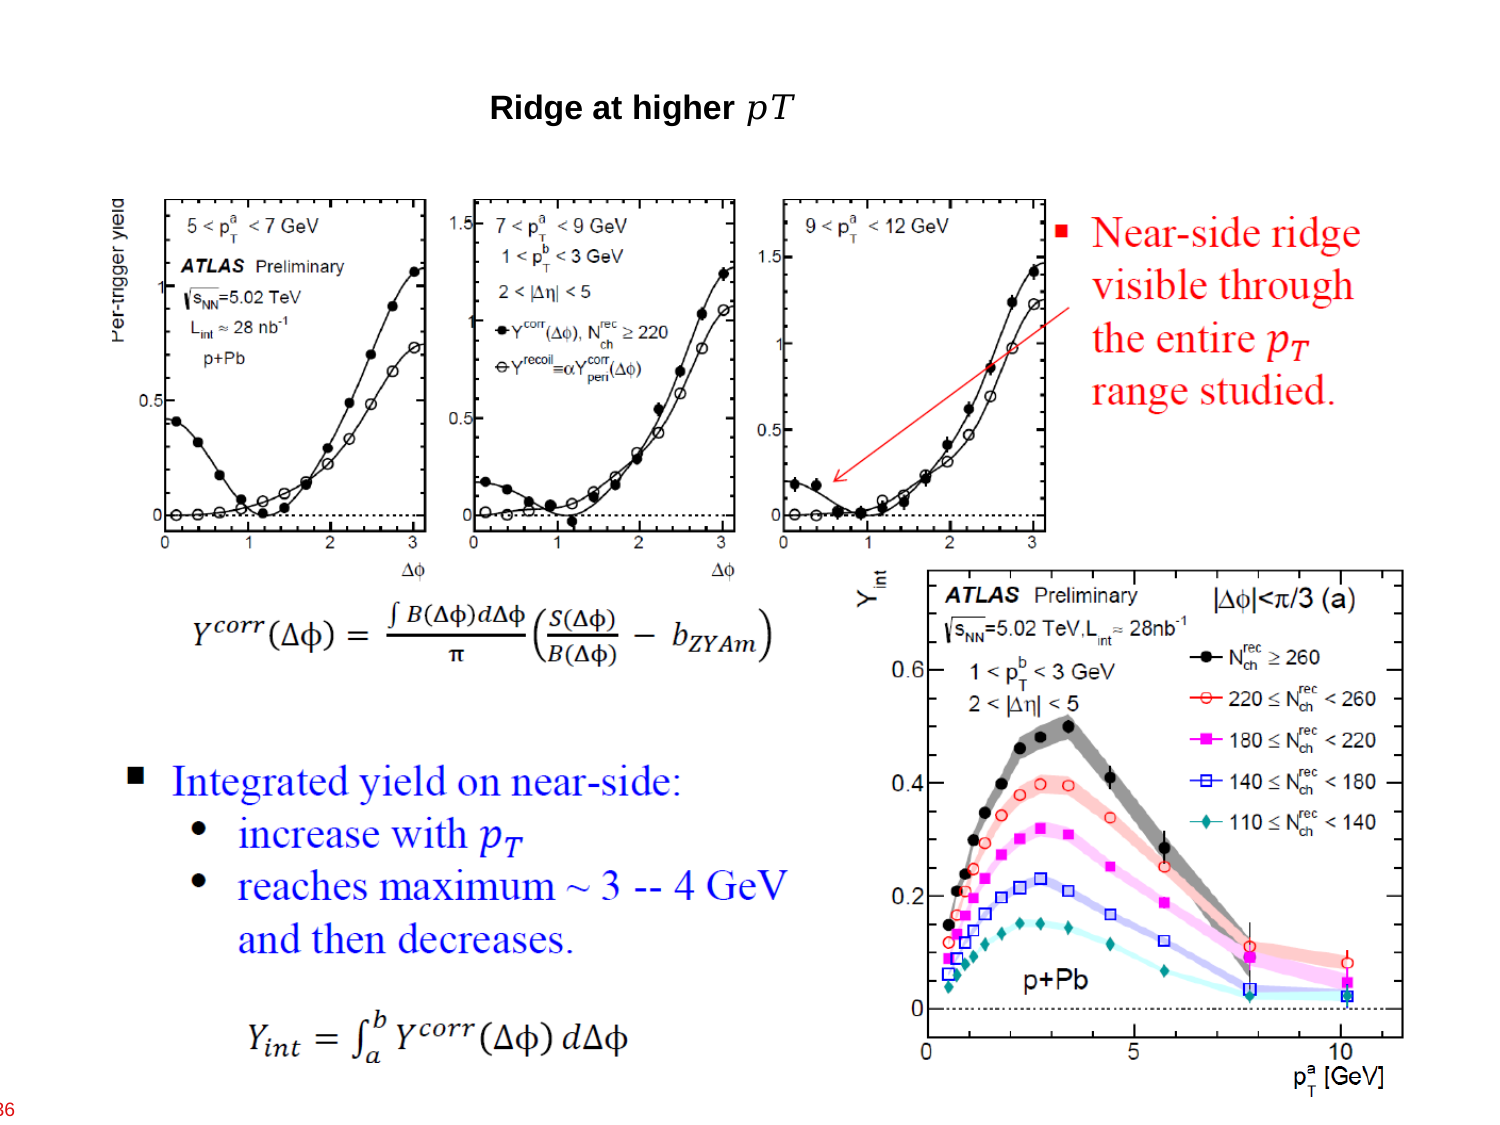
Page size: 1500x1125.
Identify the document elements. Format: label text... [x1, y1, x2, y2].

text_box Ridge at higher 𝑝𝑇 [474, 38, 1013, 134]
picture [112, 199, 1411, 1100]
